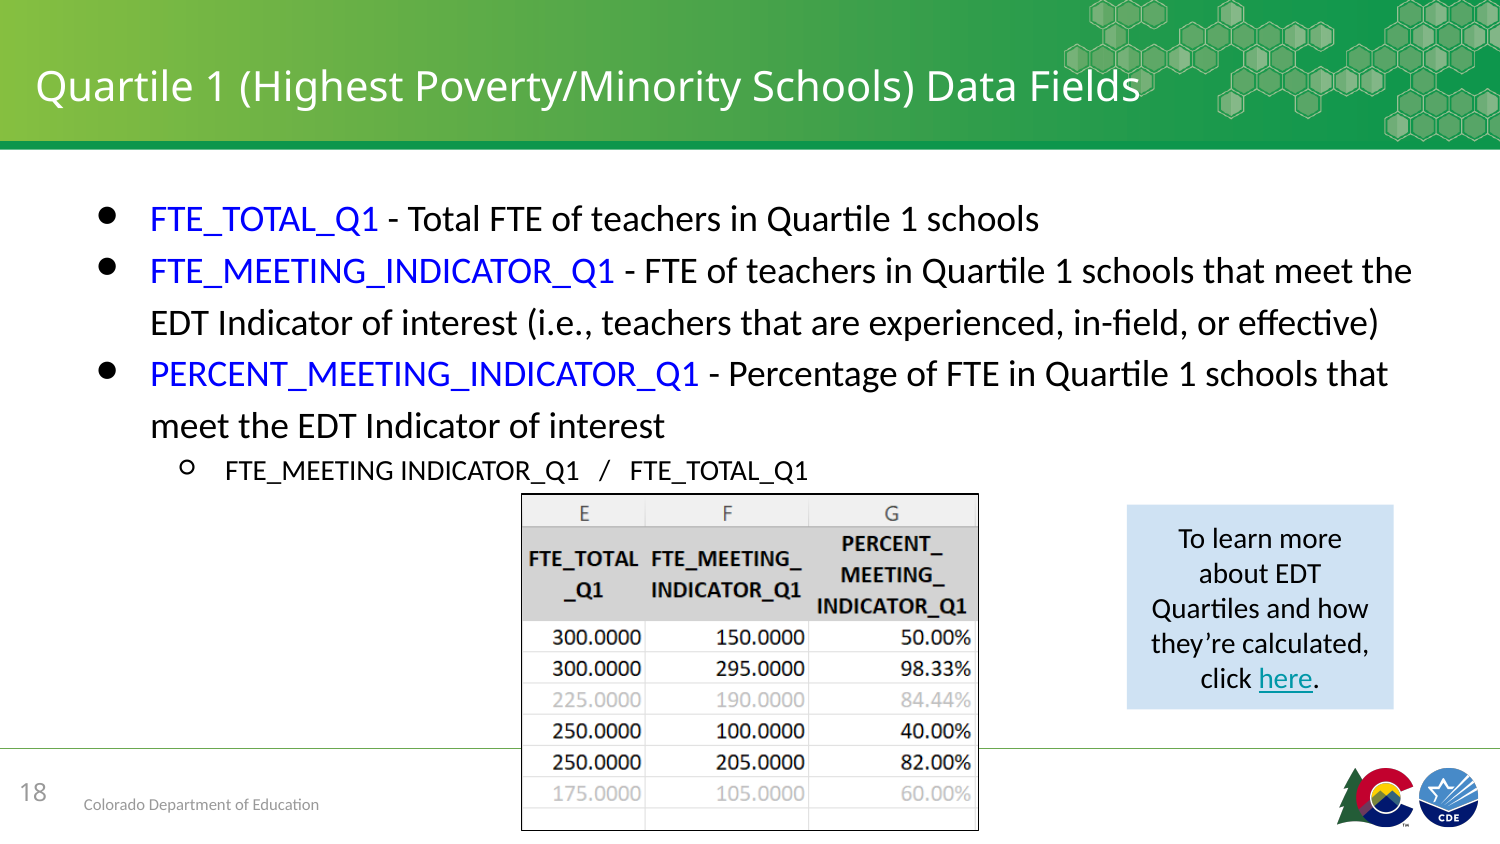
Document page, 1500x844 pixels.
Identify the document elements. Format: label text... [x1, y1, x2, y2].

text_box To learn more about EDT Quartiles and how they’re calculated, click here. [1126, 504, 1394, 710]
list FTE_TOTAL_Q1 - Total FTE of teachers in Quartile 1 schools FTE_MEETING_INDICATOR_Q1 - FTE of teachers in Quartile 1 schools that meet the EDT Indicator of interest (i.e., teachers that are experienced, in-field, or effective) PERCENT_MEETING_INDICATOR_Q1 - Percentage of FTE in Quartile 1 schools that meet the EDT Indicator of interest FTE_MEETING INDICATOR_Q1 / FTE_TOTAL_Q1 [75, 187, 1473, 712]
slide_number 18 [18, 776, 76, 823]
picture [1336, 767, 1479, 828]
title Quartile 1 (Highest Poverty/Minority Schools) Data Fields [34, 37, 1433, 132]
picture [522, 494, 978, 831]
picture [0, 0, 1500, 150]
